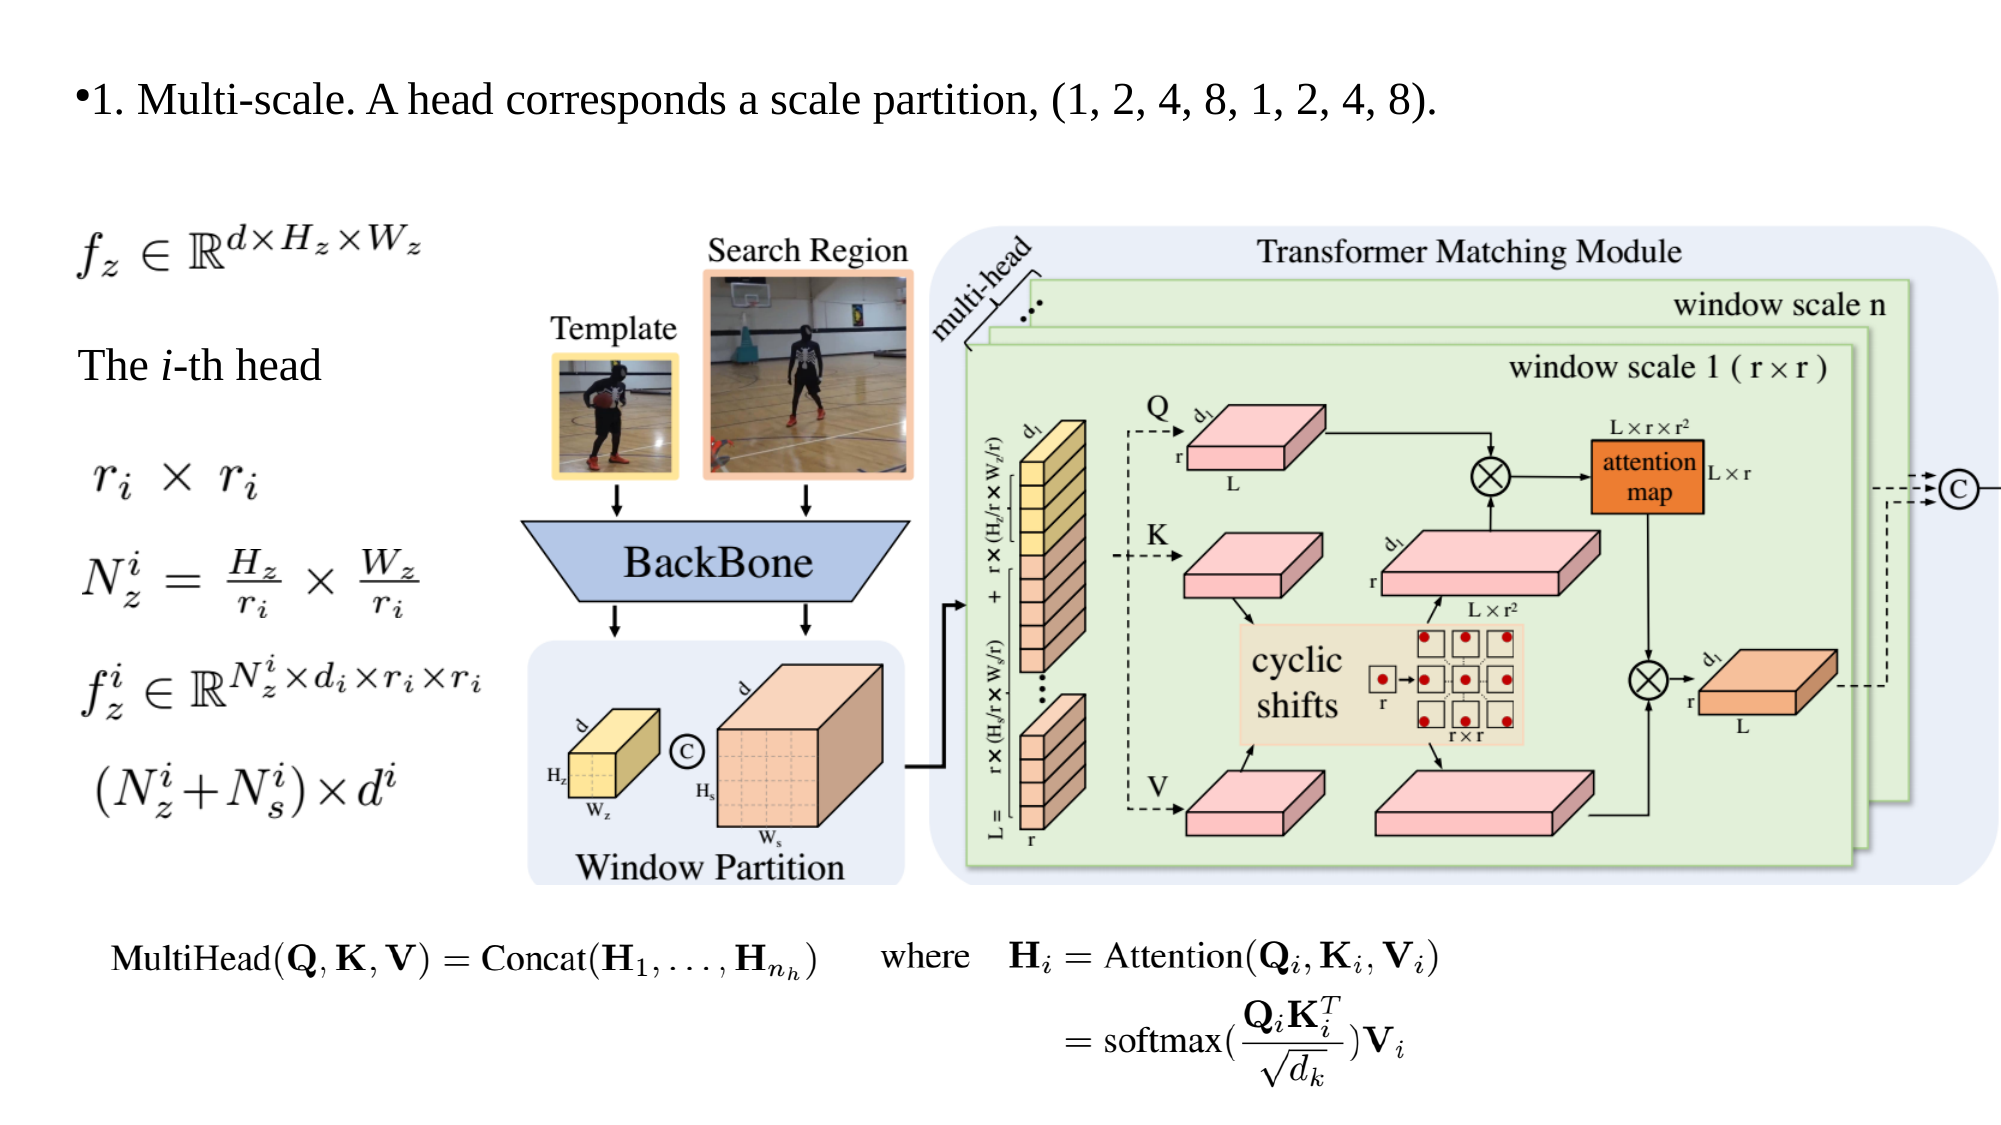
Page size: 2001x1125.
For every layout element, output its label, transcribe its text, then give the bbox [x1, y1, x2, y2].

picture [82, 549, 425, 618]
picture [75, 651, 483, 726]
text_box The i-th head [59, 325, 386, 399]
picture [73, 222, 421, 283]
picture [871, 937, 1441, 1091]
text_box 1. Multi-scale. A head corresponds a scale partition, (1, 2, 4, 8, 1, 2, 4, 8). [56, 60, 1941, 133]
picture [91, 456, 260, 505]
picture [103, 935, 819, 987]
picture [89, 758, 400, 822]
picture [518, 212, 2001, 885]
